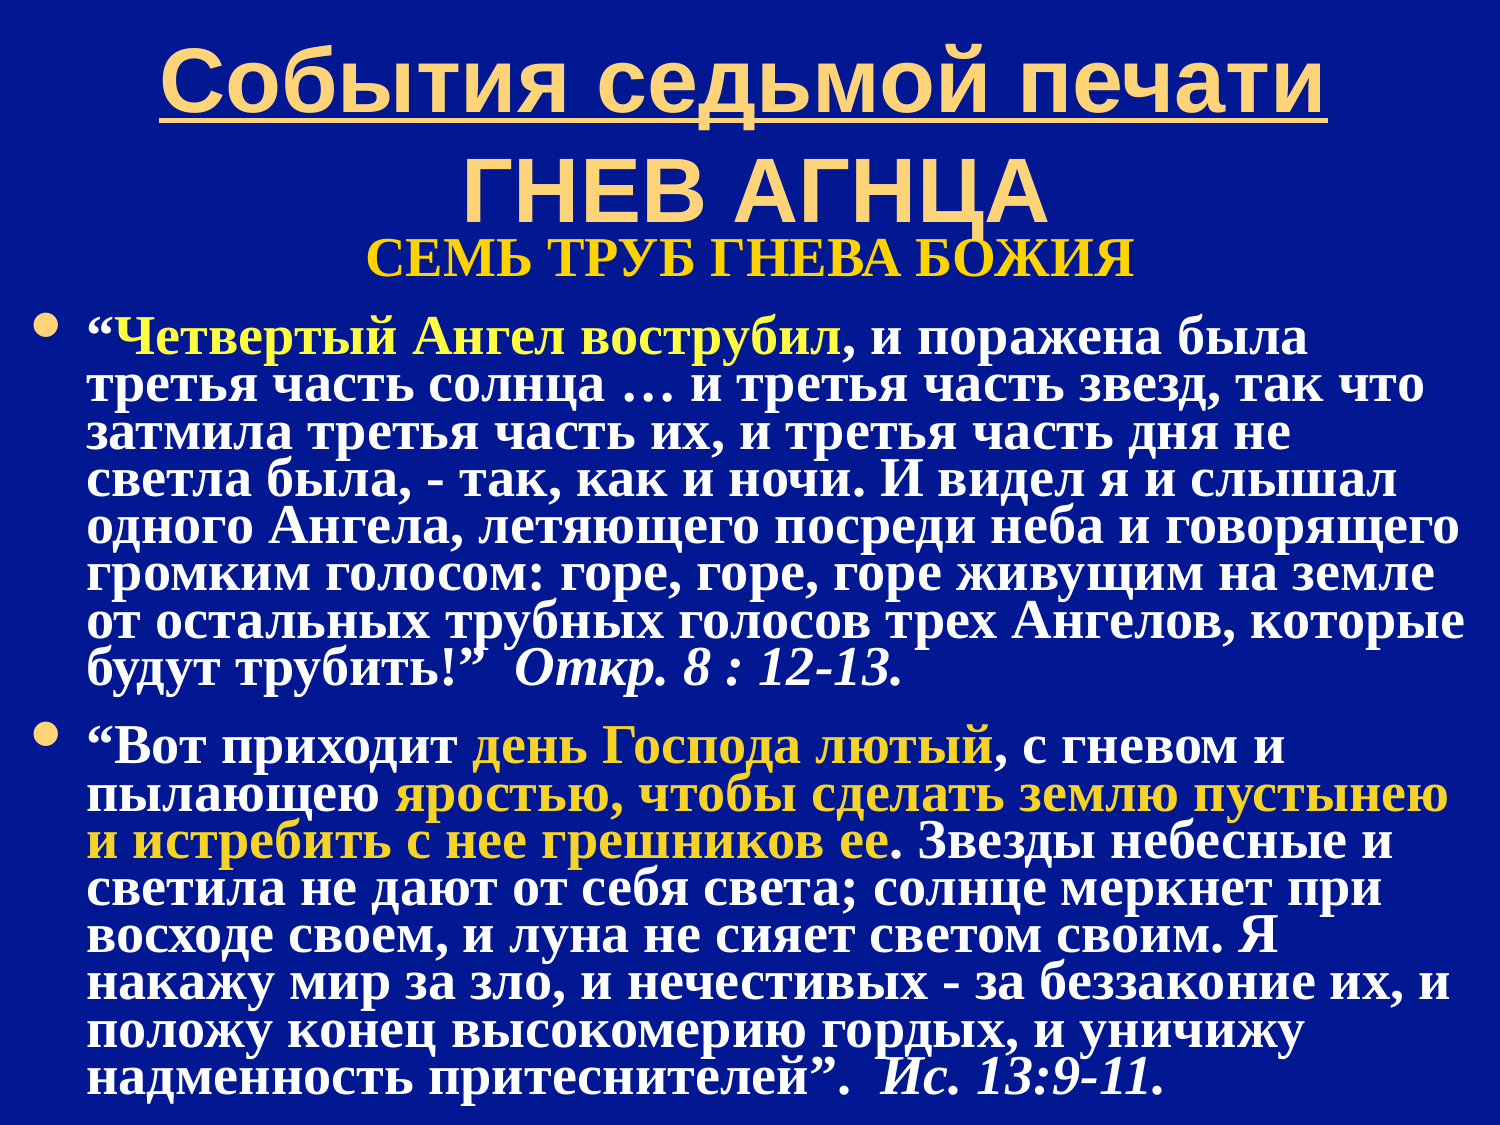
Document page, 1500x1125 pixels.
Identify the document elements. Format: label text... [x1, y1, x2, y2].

title События седьмой печати ГНЕВ АГНЦА [0, 0, 1488, 289]
list СЕМЬ ТРУБ ГНЕВА БОЖИЯ “Четвертый Ангел вострубил, и поражена была третья часть солнца … и третья часть звезд, так что затмила третья часть их, и третья часть дня не светла была, - так, как и ночи. И видел я и слышал одного Ангела, летяющего посреди неба и говорящего громким голосом: горе, горе, горе живущим на земле от остальных трубных голосов трех Ангелов, которые будут трубить!” Откр. 8 : 12-13. “Вот приходит день Господа лютый, с гневом и пылающею яростью, чтобы сделать землю пустынею и истребить с нее грешников ее. Звезды небесные и светила не дают от себя света; солнце меркнет при восходе своем, и луна не сияет светом своим. Я накажу мир за зло, и нечестивых - за беззаконие их, и положу конец высокомерию гордых, и уничижу надменность притеснителей”. Ис. 13:9-11. [0, 229, 1500, 1125]
